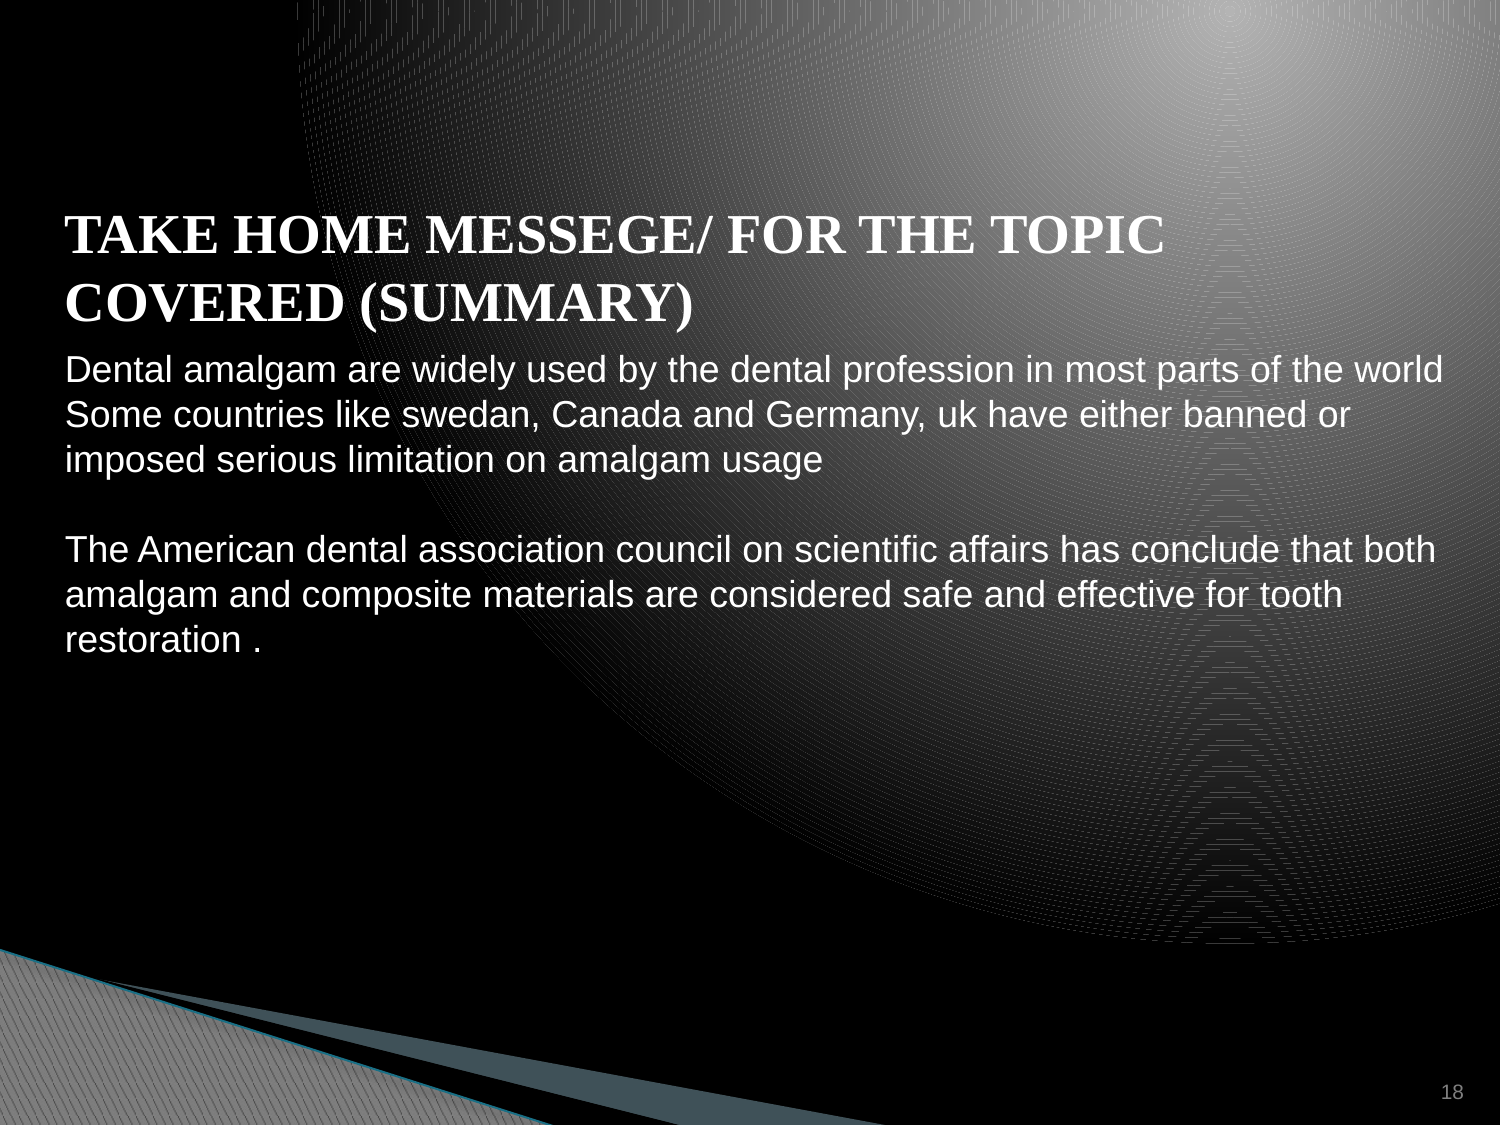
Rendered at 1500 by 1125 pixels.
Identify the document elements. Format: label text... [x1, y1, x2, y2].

text_box Dental amalgam are widely used by the dental profession in most parts of the world Some countries like swedan, Canada and Germany, uk have either banned or imposed serious limitation on amalgam usage The American dental association council on scientific affairs has conclude that both amalgam and composite materials are considered safe and effective for tooth restoration . [49, 337, 1463, 668]
picture [0, 952, 543, 1125]
title TAKE HOME MESSEGE/ FOR THE TOPIC COVERED (SUMMARY) [50, 174, 1452, 337]
slide_number 18 [1418, 1051, 1479, 1112]
